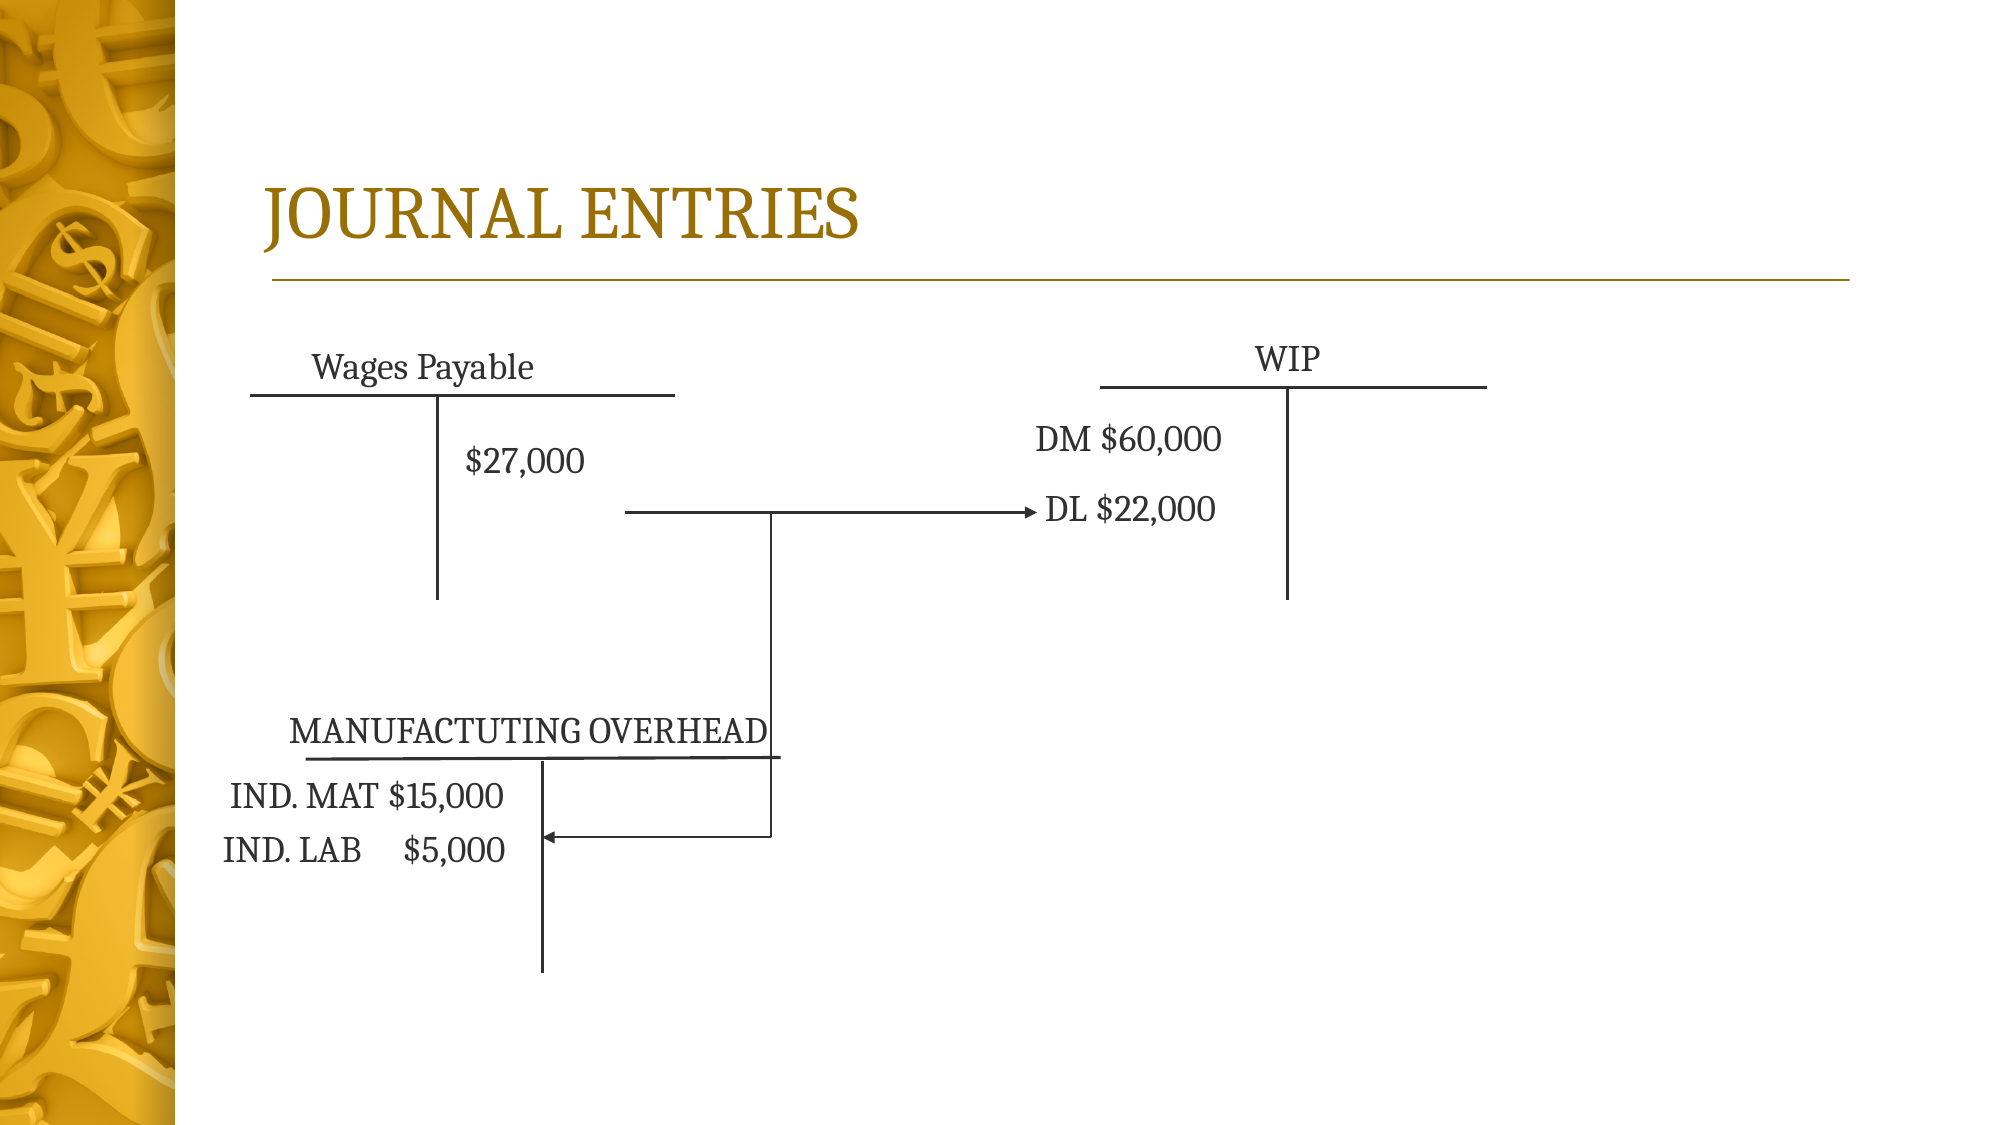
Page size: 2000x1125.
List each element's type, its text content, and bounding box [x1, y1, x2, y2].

text_box DM $60,000 [987, 406, 1247, 467]
text_box IND. MAT $15,000 [215, 763, 542, 824]
text_box MANUFACTUTING OVERHEAD [274, 698, 542, 759]
text_box $27,000 [449, 428, 663, 489]
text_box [542, 512, 1000, 838]
text_box WIP [1099, 326, 1544, 387]
text_box Wages Payable [255, 334, 700, 395]
text_box DL $22,000 [1030, 476, 1262, 537]
title JOURNAL ENTRIES [249, 62, 1863, 263]
picture [0, 0, 175, 1125]
text_box IND. LAB $5,000 [199, 818, 538, 878]
